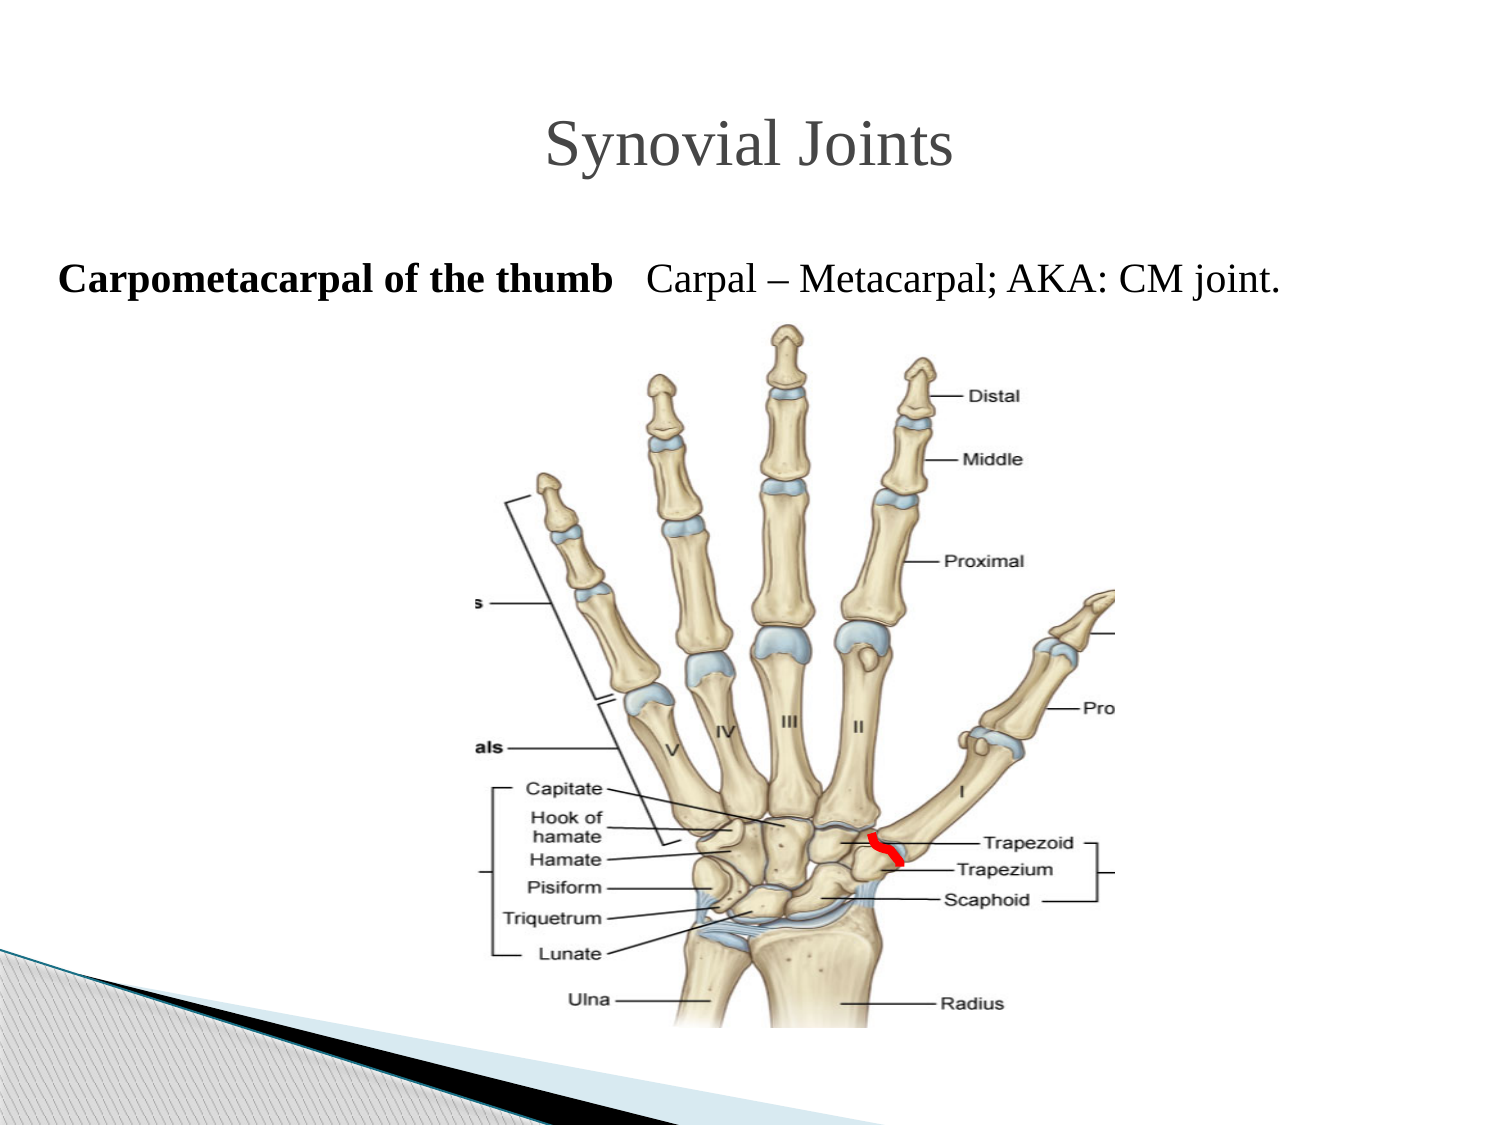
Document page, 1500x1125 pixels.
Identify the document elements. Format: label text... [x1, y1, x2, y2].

list Carpometacarpal of the thumb Carpal – Metacarpal; AKA: CM joint. [24, 243, 1450, 986]
picture [475, 312, 1116, 1028]
title Synovial Joints [75, 45, 1425, 233]
